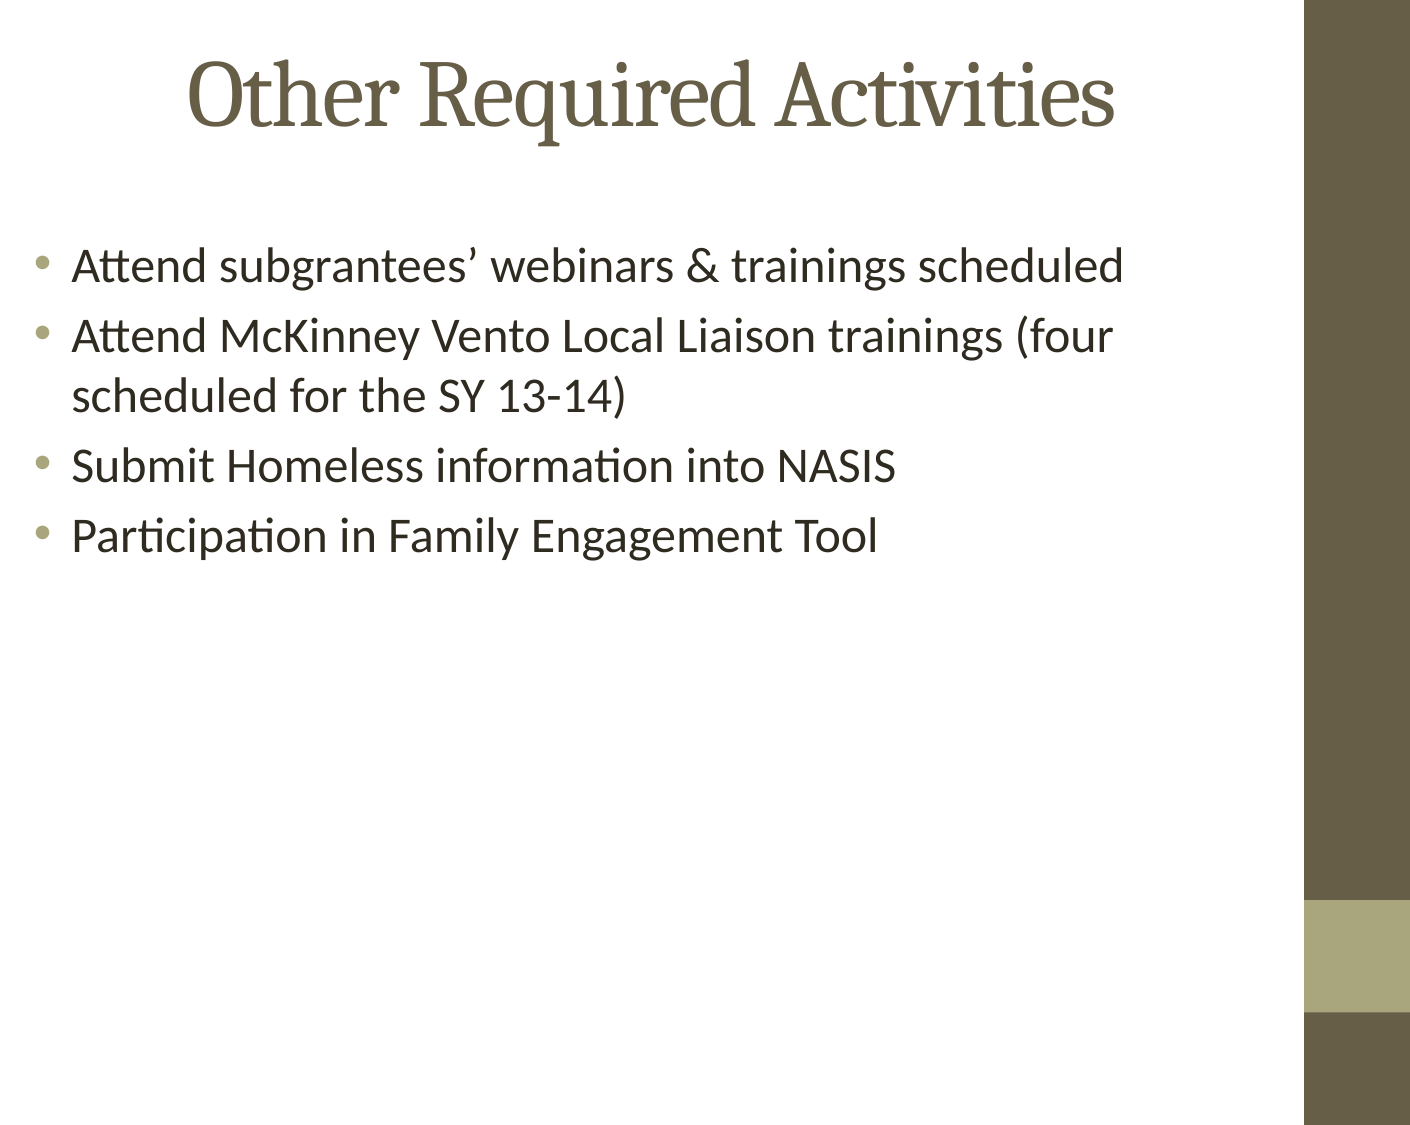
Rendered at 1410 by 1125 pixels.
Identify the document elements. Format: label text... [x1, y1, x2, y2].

title Other Required Activities [0, 0, 1305, 183]
list Attend subgrantees’ webinars & trainings scheduled Attend McKinney Vento Local Liaison trainings (four scheduled for the SY 13-14) Submit Homeless information into NASIS Participation in Family Engagement Tool [0, 224, 1305, 1059]
